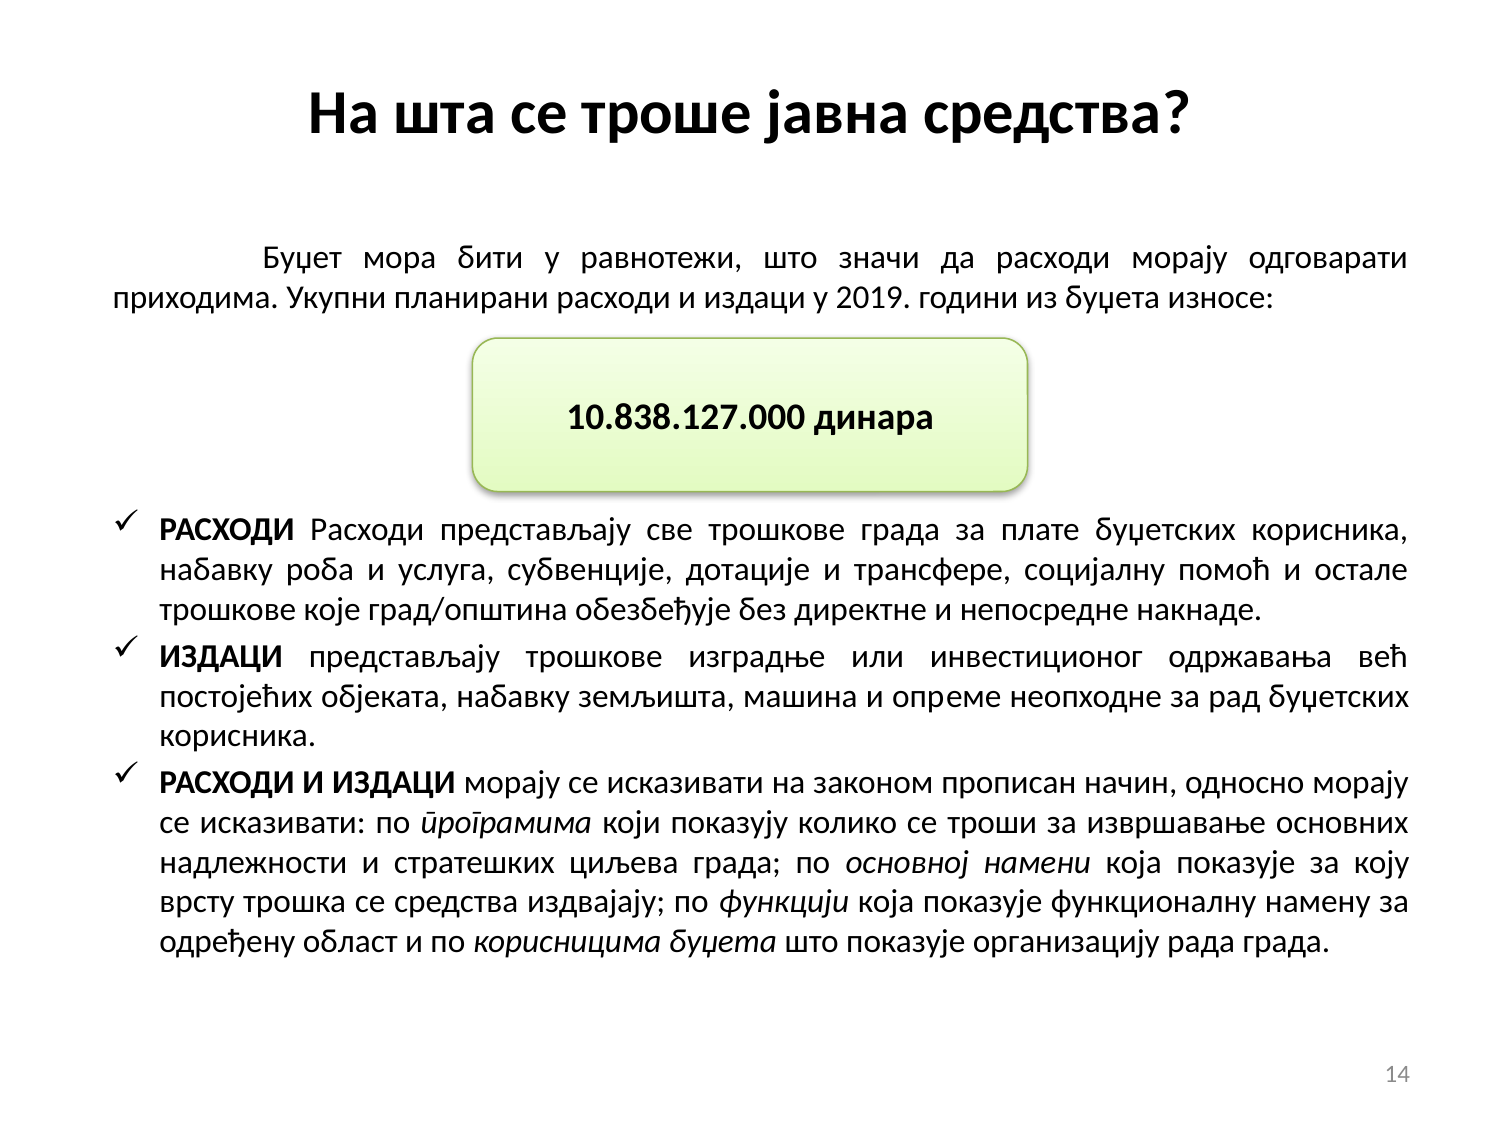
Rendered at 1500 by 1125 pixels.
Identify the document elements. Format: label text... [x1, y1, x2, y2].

text_box 10.838.127.000 динара [471, 337, 1029, 493]
slide_number 14 [1074, 1042, 1425, 1103]
title На шта се троше јавна средства? [75, 45, 1425, 173]
list Буџет мора бити у равнотежи, што значи да расходи морају одговарати приходима. Укупни планирани расходи и издаци у 2019. години из буџета износе: РАСХОДИ Расходи представљају све трошкове града за плате буџетских корисника, набавку роба и услуга, субвенције, дотације и трансфере, социјалну помоћ и остале трошкове које град/општина обезбеђује без директне и непосредне накнаде. ИЗДАЦИ представљају трошкове изградње или инвестиционог одржавања већ постојећих објеката, набавку земљишта, машина и опрeме неопходне за рад буџетских корисника. РАСХОДИ И ИЗДАЦИ морају се исказивати на законом прописан начин, односно морају се исказивати: по програмима који показују колико се троши за извршавање основних надлежности и стратешких циљева града; по основној намени која показује за коју врсту трошка се средства издвајају; по функцији која показује функционалну намену за одређену област и по корисницима буџета што показује организацију рада града. [75, 227, 1425, 1035]
